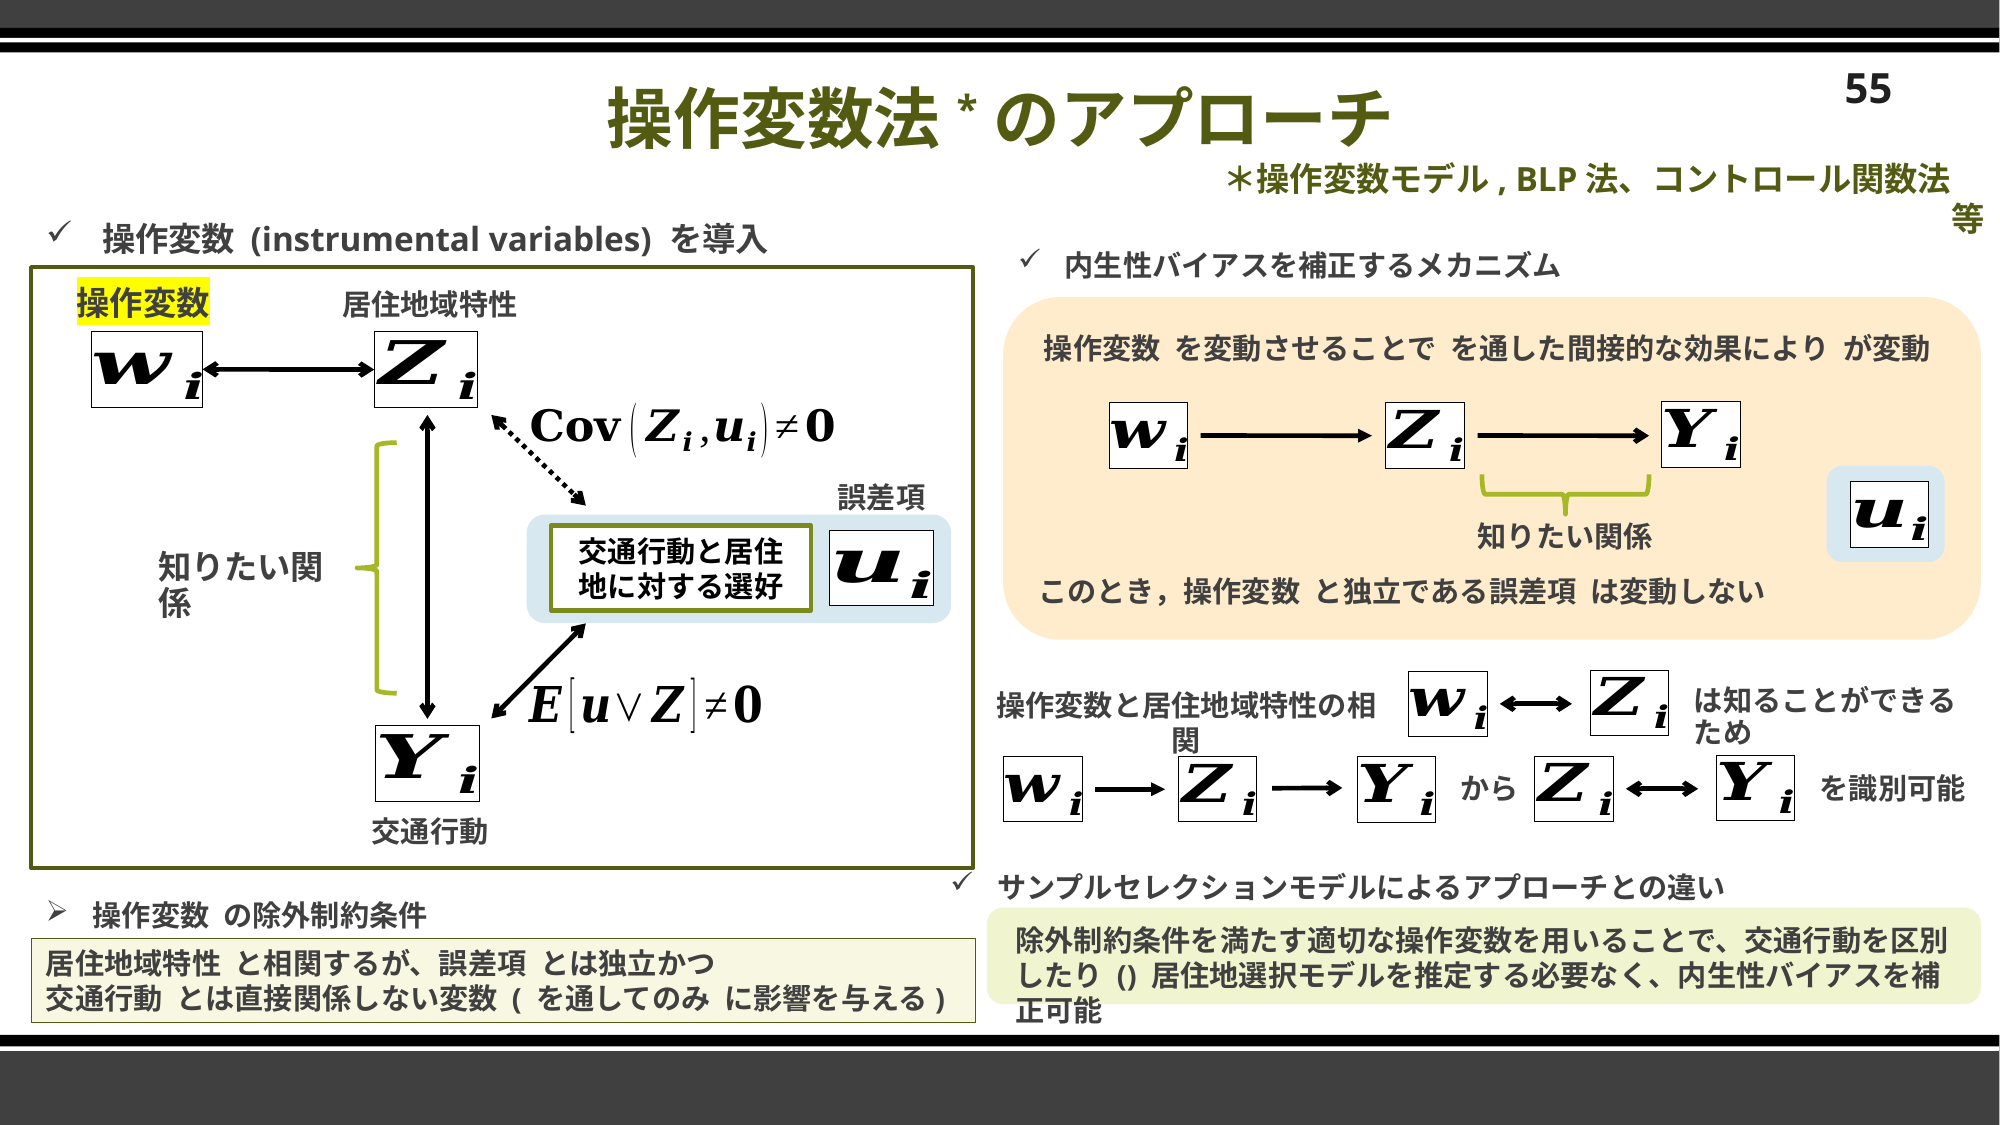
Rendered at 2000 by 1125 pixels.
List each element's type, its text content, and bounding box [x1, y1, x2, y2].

text_box [1480, 474, 1651, 516]
text_box 居住地域特性 [327, 283, 533, 330]
text_box [29, 265, 975, 870]
text_box サンプルセレクションモデルによるアプローチとの違い [935, 866, 1741, 913]
text_box [1001, 294, 1983, 642]
text_box [984, 905, 1983, 1007]
text_box 操作変数と居住地域特性の相関 [969, 679, 1404, 765]
text_box ＊操作変数モデル, BLP法、コントロール関数法 等 [1178, 151, 2000, 246]
text_box 操作変数 [61, 279, 225, 330]
text_box 内生性バイアスを補正するメカニズム [1003, 243, 1577, 290]
text_box を識別可能 [1804, 766, 1981, 813]
text_box 操作変数 (instrumental variables) を導入 [31, 215, 812, 267]
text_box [490, 622, 587, 719]
text_box 知りたい関係 [1451, 515, 1680, 562]
text_box [1824, 463, 1947, 565]
title 操作変数法*のアプローチ [250, 54, 1751, 190]
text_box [490, 414, 587, 507]
text_box から [1445, 766, 1534, 813]
text_box は知ることができるため [1679, 679, 1995, 758]
slide_number 55 [1753, 54, 1908, 126]
